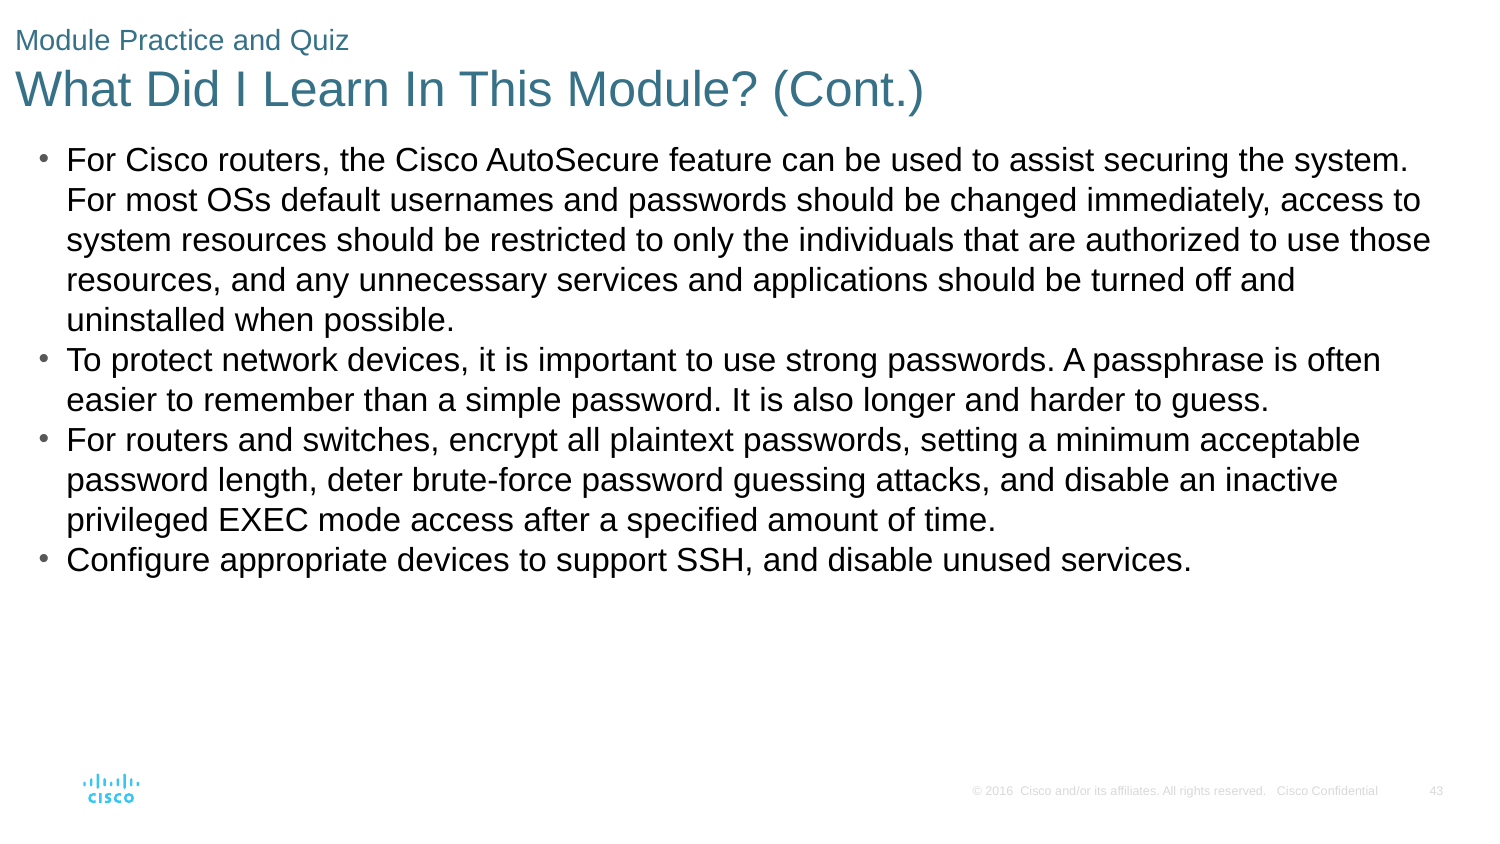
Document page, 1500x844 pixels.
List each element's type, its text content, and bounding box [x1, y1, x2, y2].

title Module Practice and Quiz What Did I Learn In This Module? (Cont.) [0, 6, 1500, 131]
list For Cisco routers, the Cisco AutoSecure feature can be used to assist securing the system. For most OSs default usernames and passwords should be changed immediately, access to system resources should be restricted to only the individuals that are authorized to use those resources, and any unnecessary services and applications should be turned off and uninstalled when possible. To protect network devices, it is important to use strong passwords. A passphrase is often easier to remember than a simple password. It is also longer and harder to guess. For routers and switches, encrypt all plaintext passwords, setting a minimum acceptable password length, deter brute-force password guessing attacks, and disable an inactive privileged EXEC mode access after a specified amount of time. Configure appropriate devices to support SSH, and disable unused services. [23, 131, 1476, 813]
